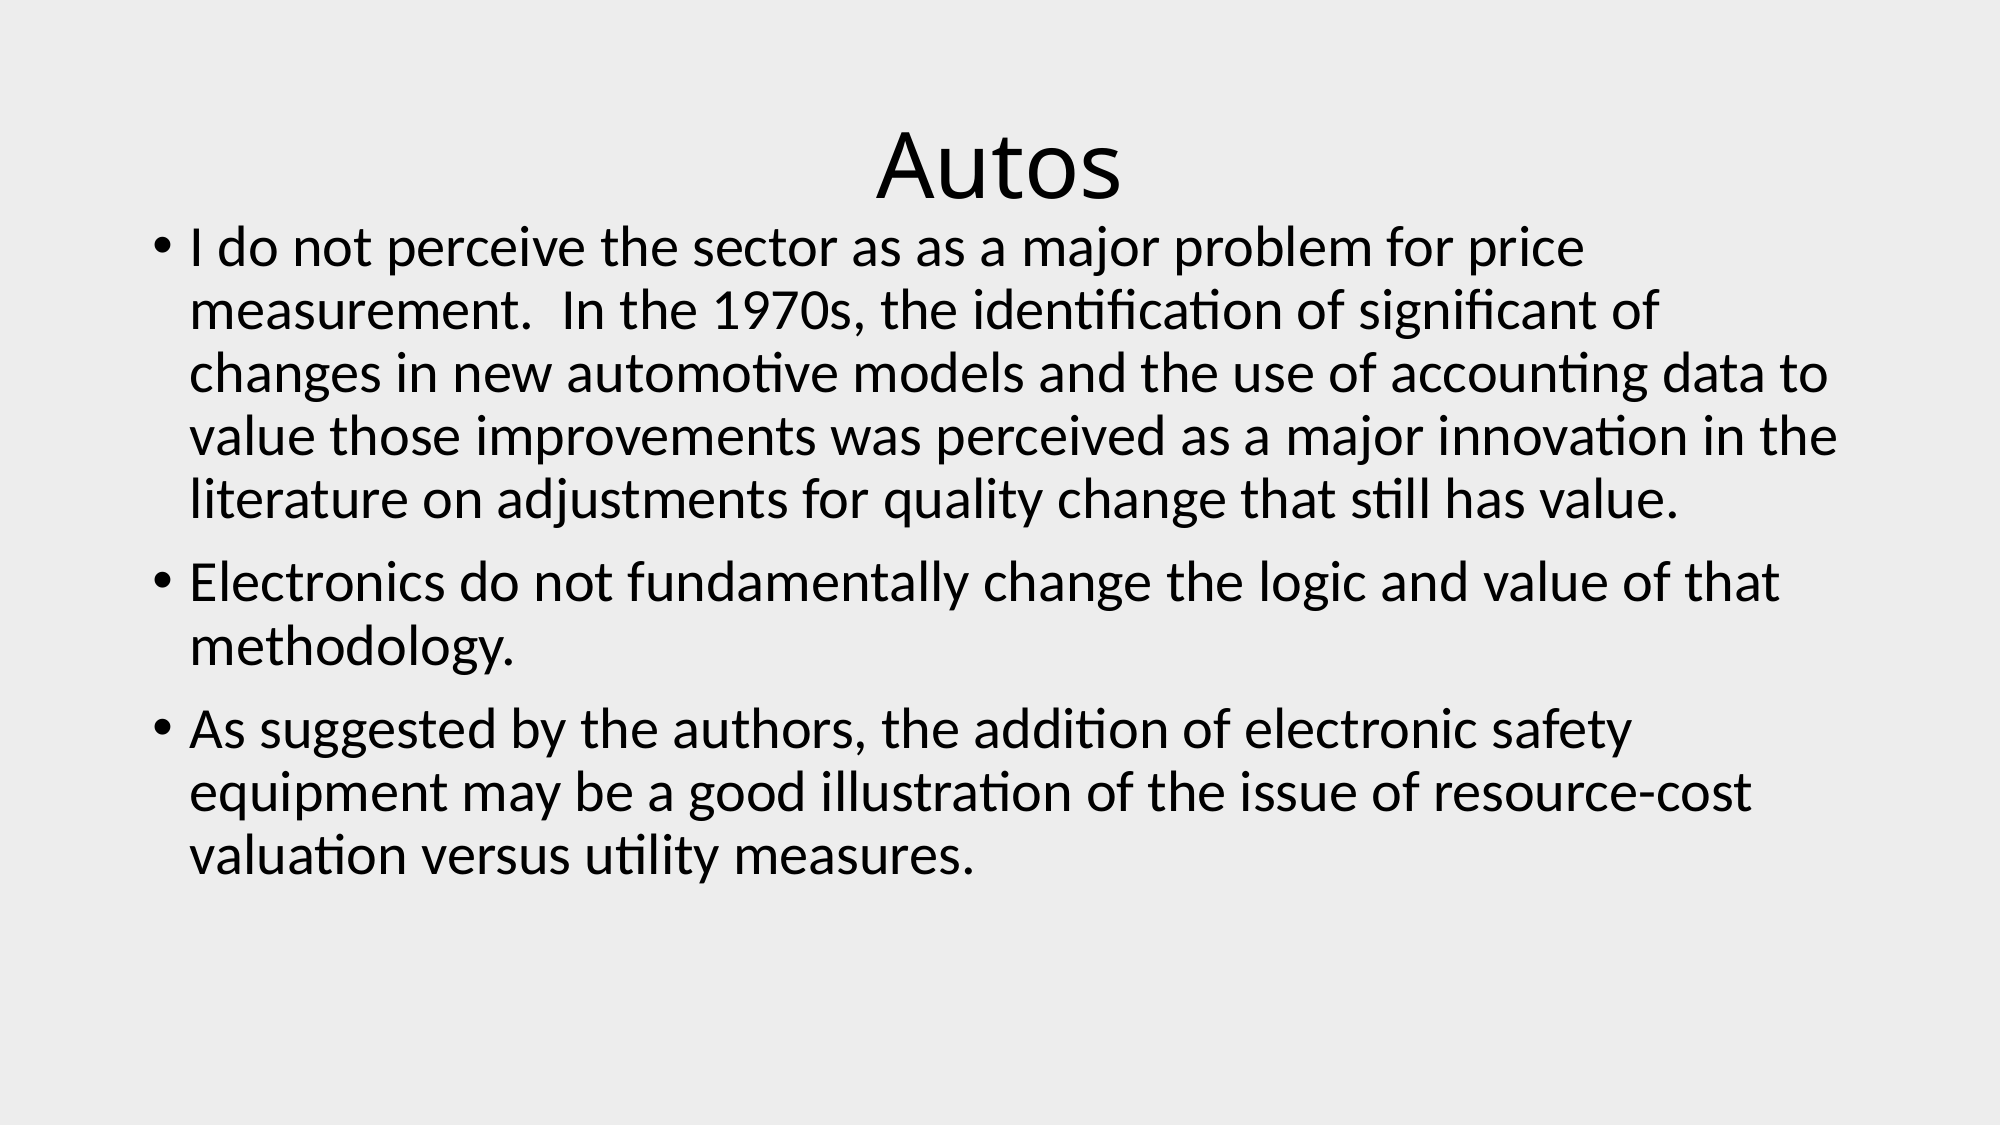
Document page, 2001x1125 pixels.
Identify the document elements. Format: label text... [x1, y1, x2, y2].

list I do not perceive the sector as as a major problem for price measurement. In the 1970s, the identification of significant of changes in new automotive models and the use of accounting data to value those improvements was perceived as a major innovation in the literature on adjustments for quality change that still has value. Electronics do not fundamentally change the logic and value of that methodology. As suggested by the authors, the addition of electronic safety equipment may be a good illustration of the issue of resource-cost valuation versus utility measures. [137, 208, 1863, 1014]
title Autos [137, 59, 1863, 208]
